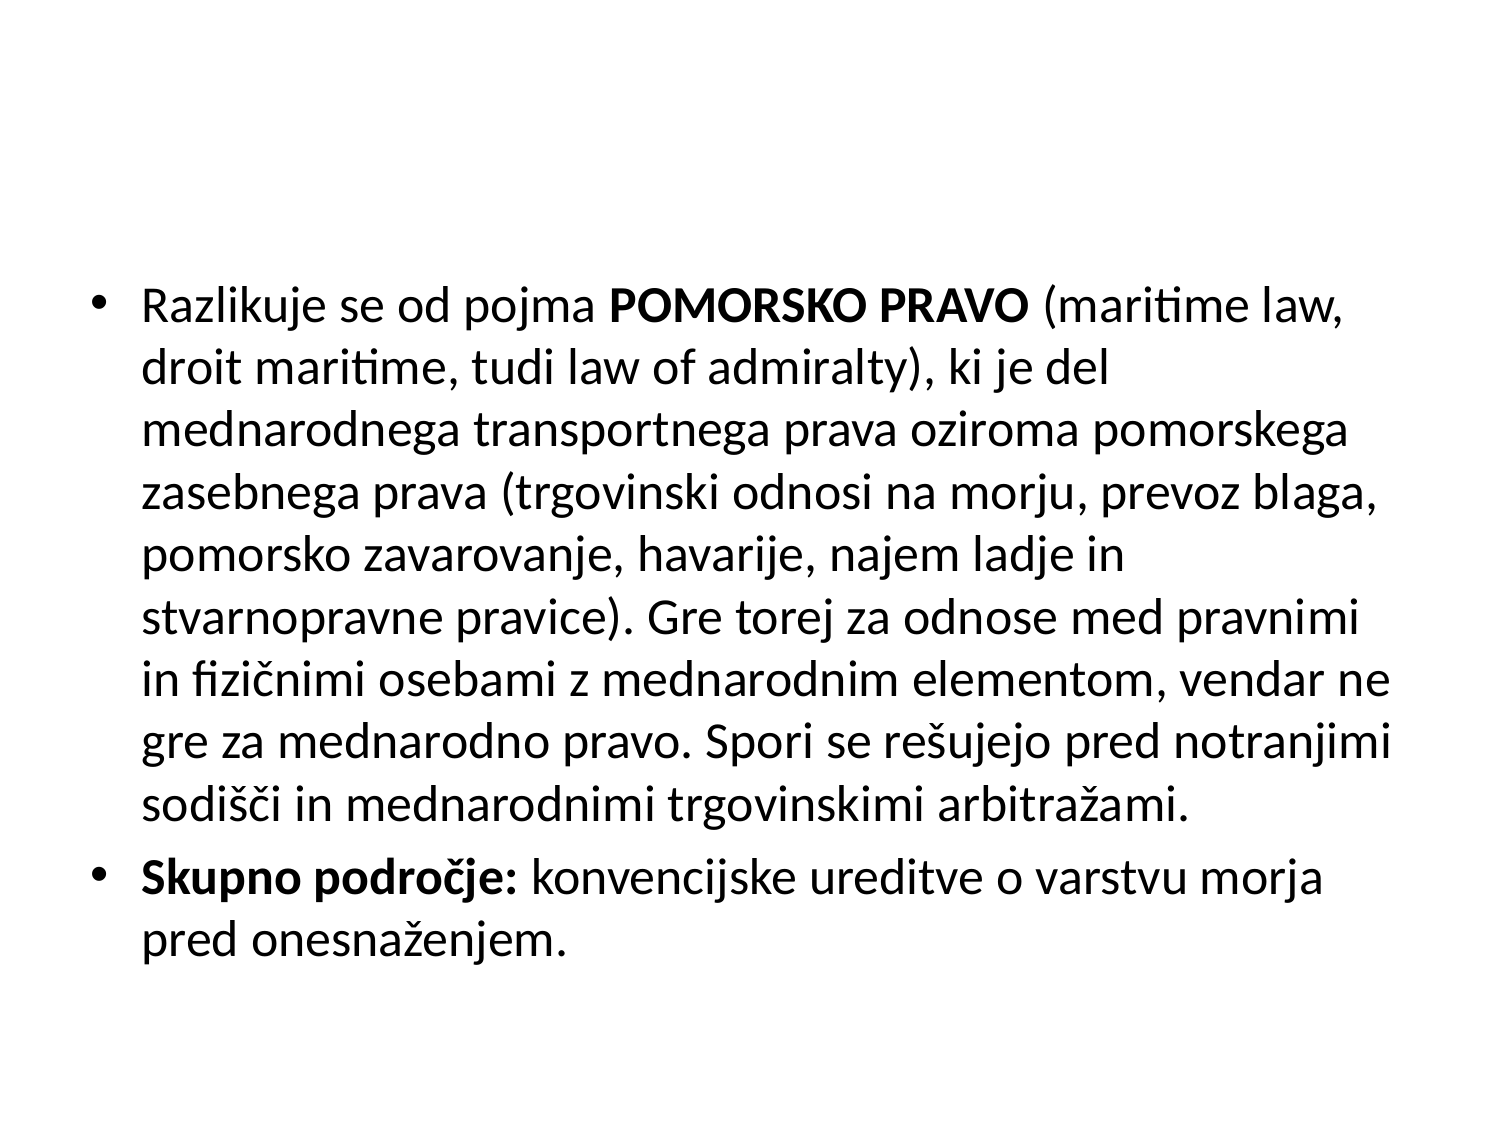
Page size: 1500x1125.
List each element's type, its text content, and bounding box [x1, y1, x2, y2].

list Razlikuje se od pojma POMORSKO PRAVO (maritime law, droit maritime, tudi law of admiralty), ki je del mednarodnega transportnega prava oziroma pomorskega zasebnega prava (trgovinski odnosi na morju, prevoz blaga, pomorsko zavarovanje, havarije, najem ladje in stvarnopravne pravice). Gre torej za odnose med pravnimi in fizičnimi osebami z mednarodnim elementom, vendar ne gre za mednarodno pravo. Spori se rešujejo pred notranjimi sodišči in mednarodnimi trgovinskimi arbitražami. Skupno področje: konvencijske ureditve o varstvu morja pred onesnaženjem. [74, 262, 1426, 1006]
